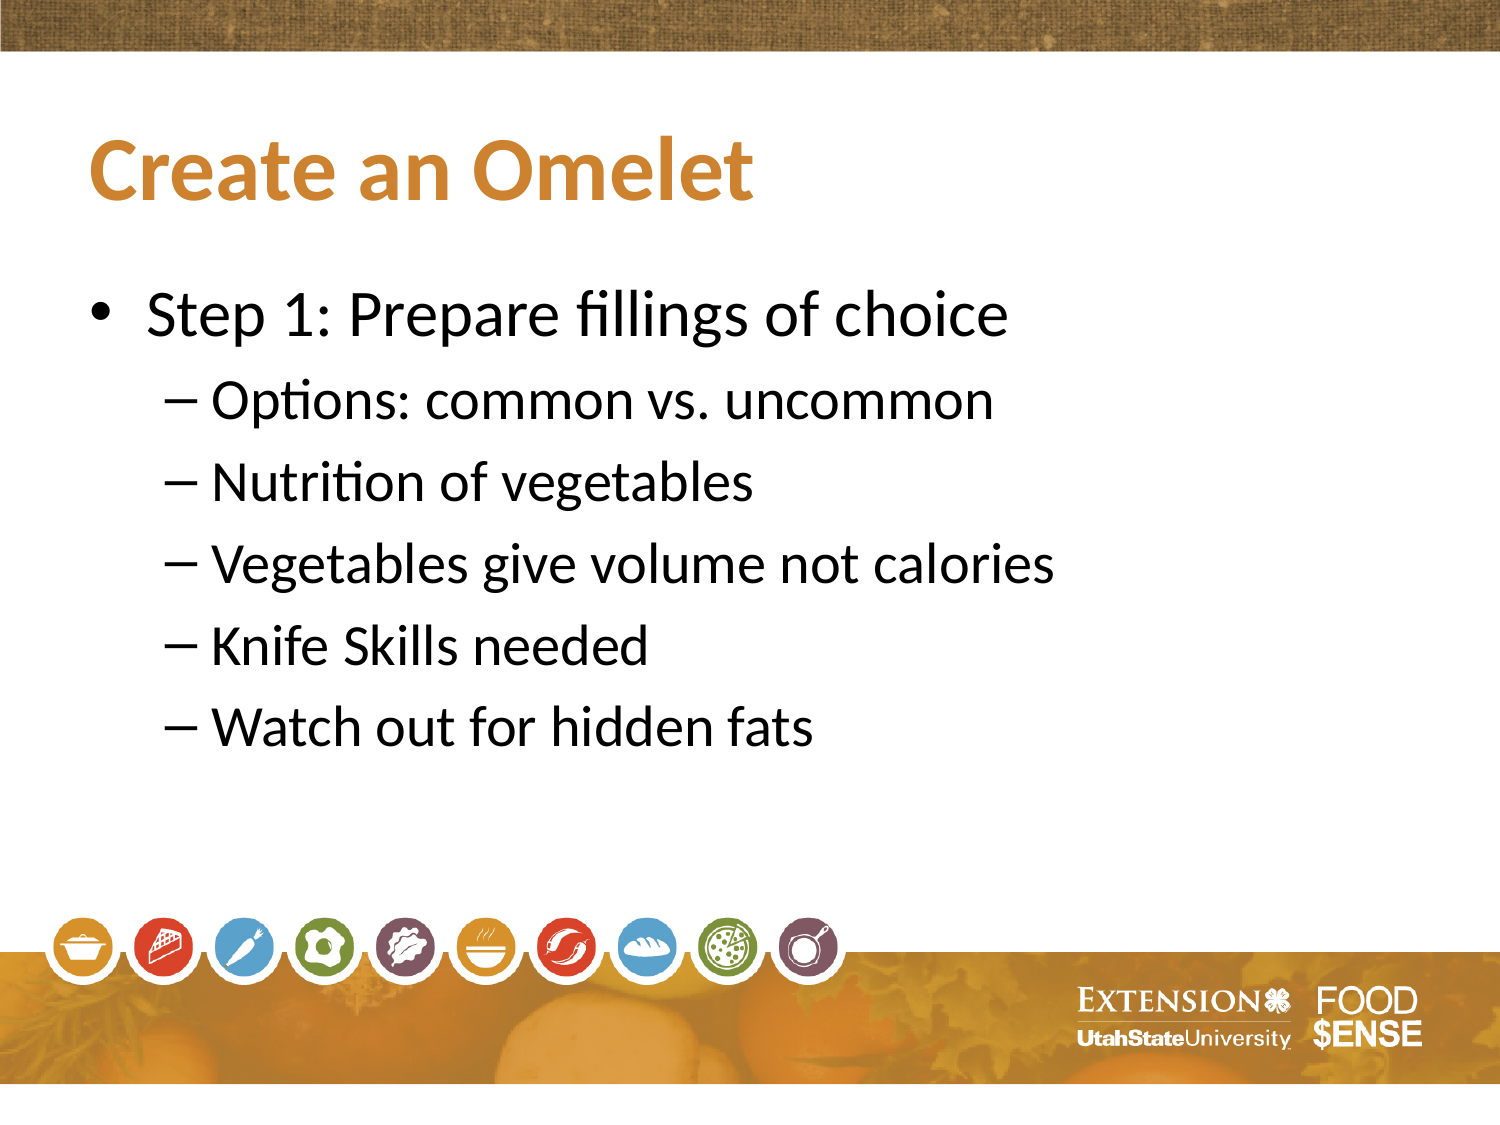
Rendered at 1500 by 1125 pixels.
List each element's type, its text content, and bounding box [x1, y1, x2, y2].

title Create an Omelet [75, 101, 1425, 233]
list Step 1: Prepare fillings of choice Options: common vs. uncommon Nutrition of vegetables Vegetables give volume not calories Knife Skills needed Watch out for hidden fats [75, 262, 1425, 862]
picture [0, 0, 1500, 1125]
